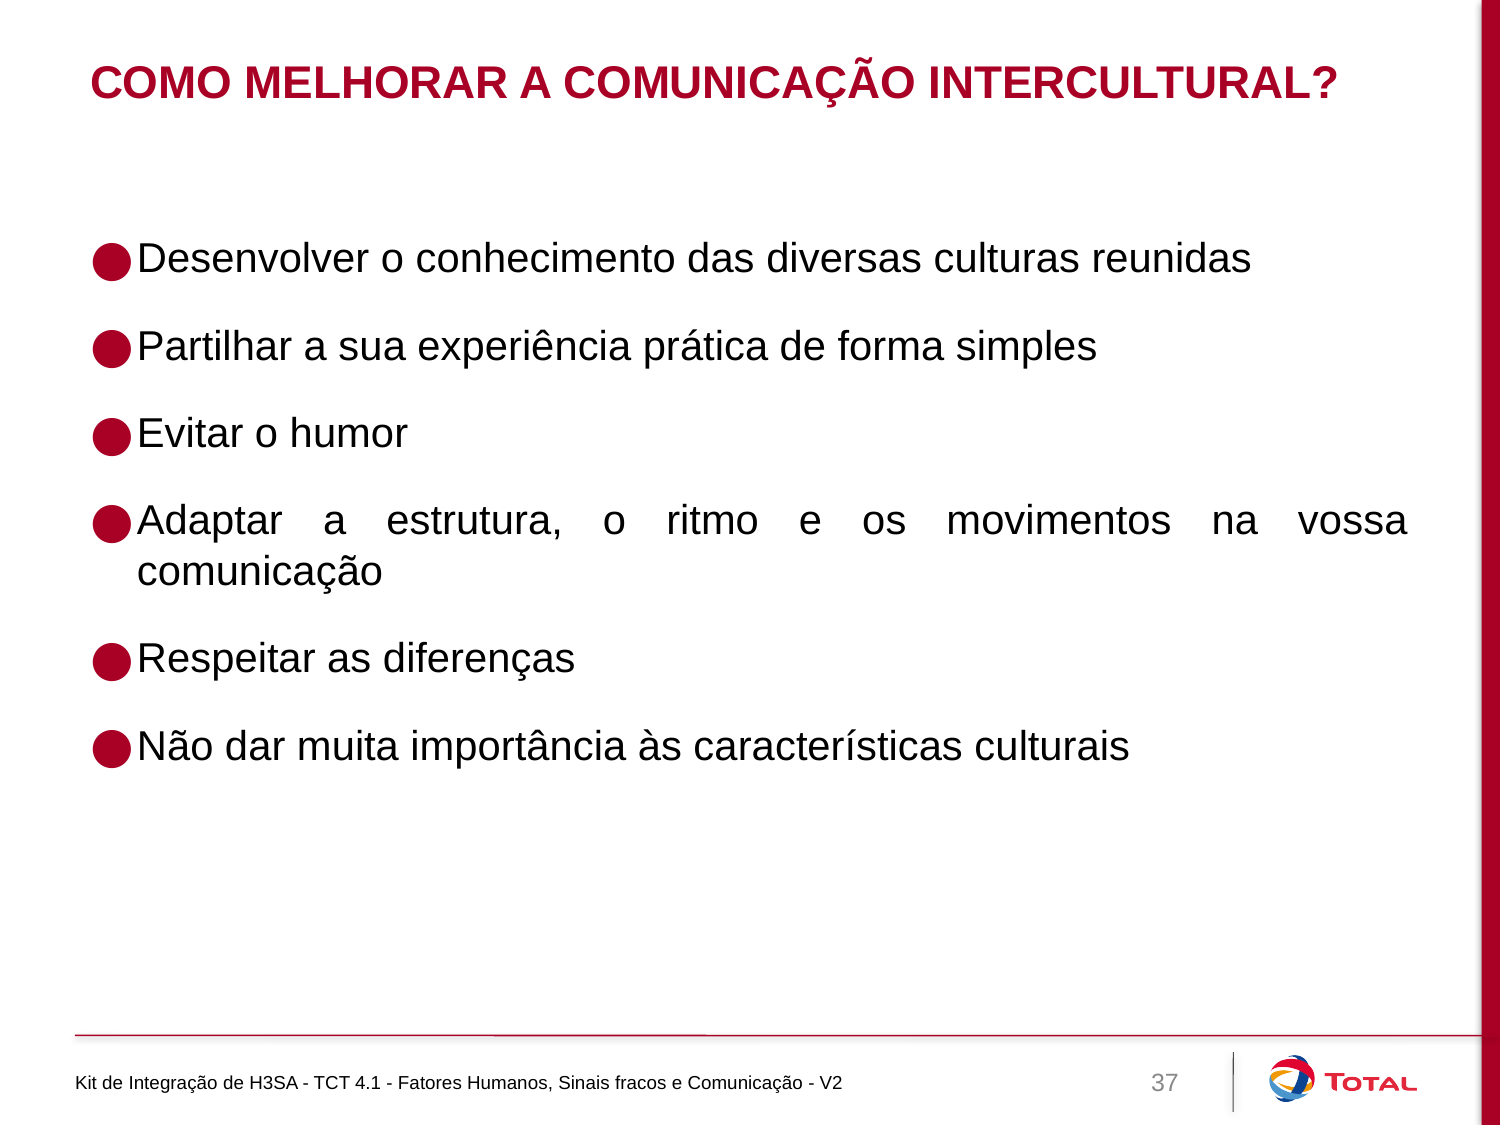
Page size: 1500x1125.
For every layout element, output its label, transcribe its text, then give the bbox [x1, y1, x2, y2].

footer Kit de Integração de H3SA - TCT 4.1 - Fatores Humanos, Sinais fracos e Comunicação - V2 [75, 1051, 988, 1112]
slide_number 37 [1074, 1051, 1194, 1112]
title Como melhorar a comunicação intercultural? [75, 45, 1424, 150]
picture [1260, 1045, 1426, 1112]
list Desenvolver o conhecimento das diversas culturas reunidas Partilhar a sua experiência prática de forma simples Evitar o humor Adaptar a estrutura, o ritmo e os movimentos na vossa comunicação Respeitar as diferenças Não dar muita importância às características culturais [75, 223, 1424, 1051]
